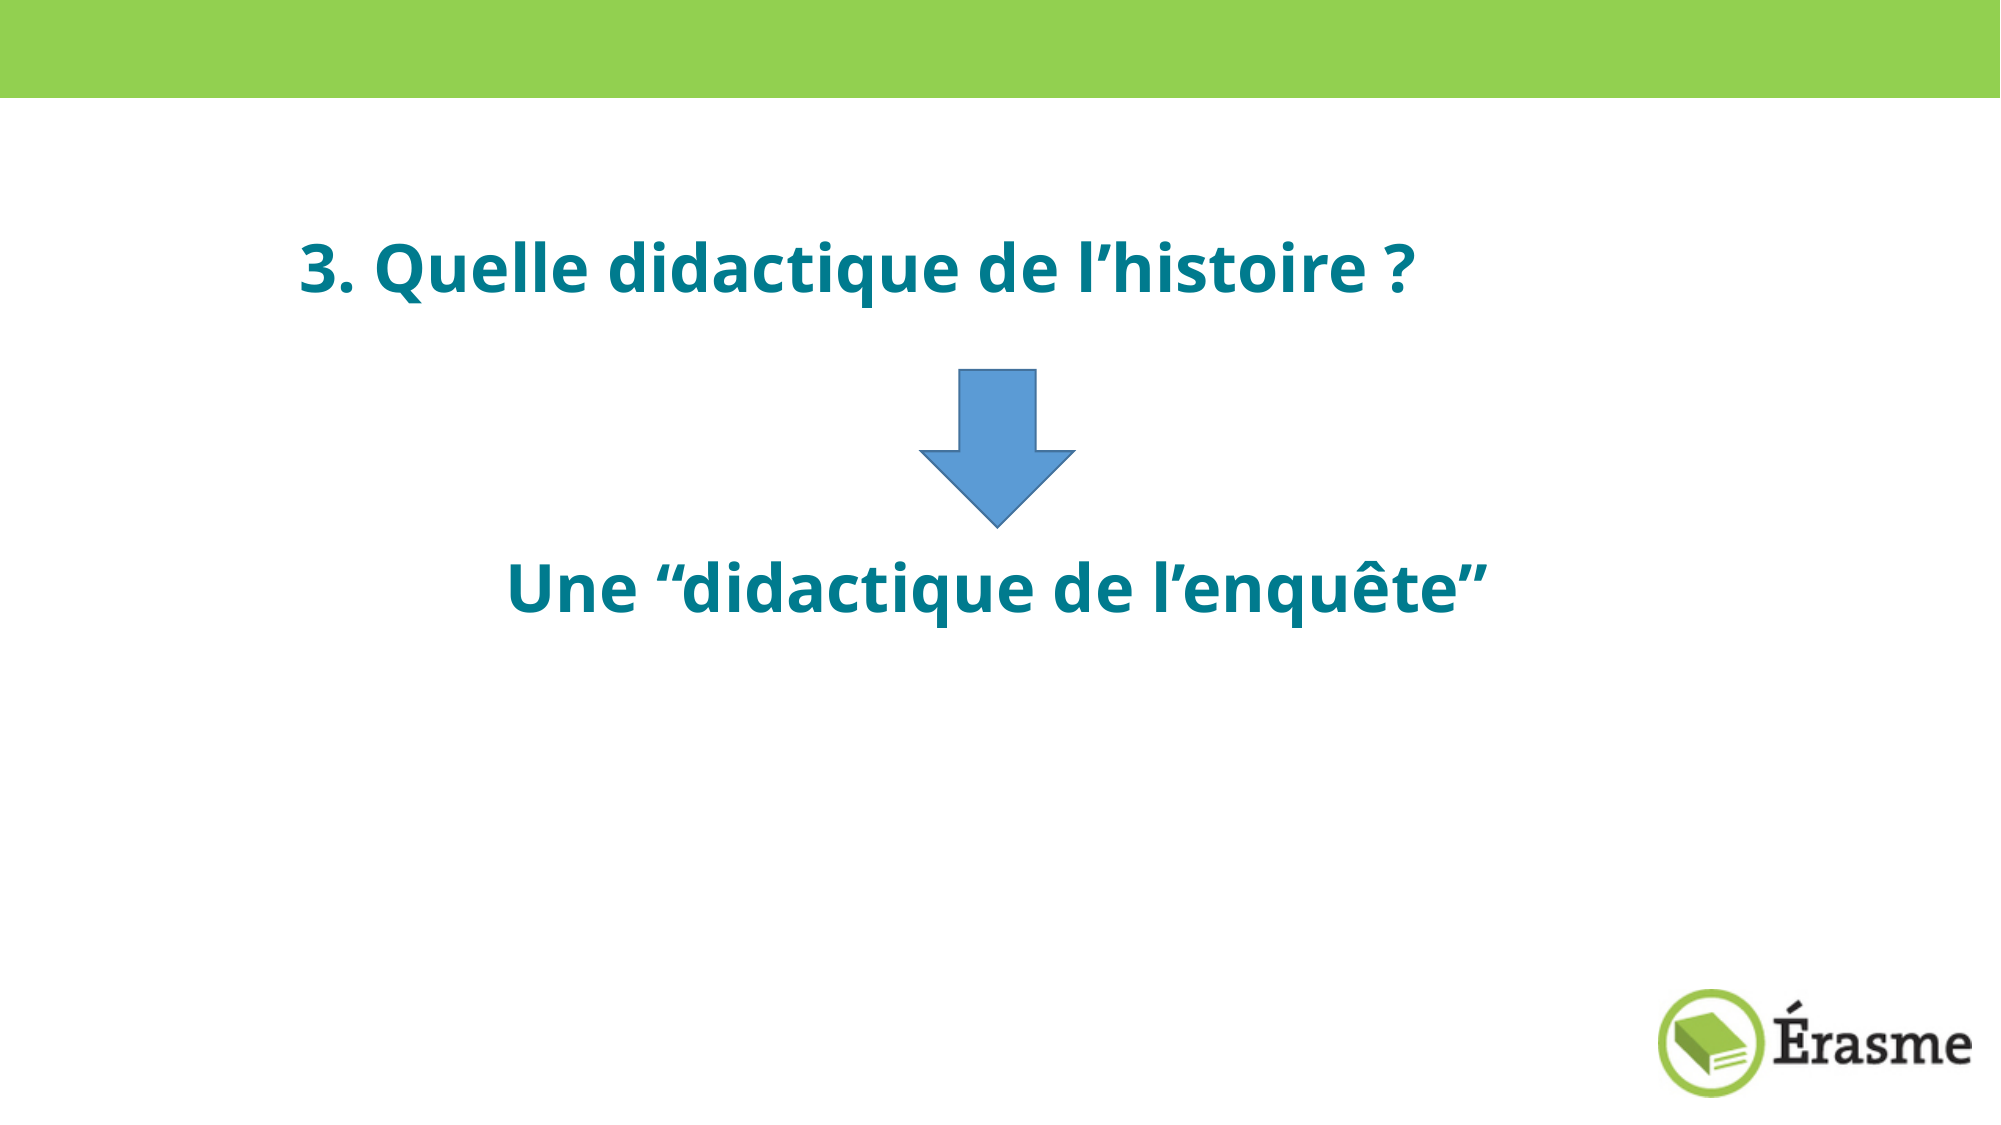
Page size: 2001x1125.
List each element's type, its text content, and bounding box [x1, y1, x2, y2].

text_box 3. Quelle didactique de l’histoire ? Une “didactique de l’enquête” [284, 218, 1711, 370]
text_box [918, 368, 1077, 530]
text_box [0, 0, 2000, 99]
picture [1658, 989, 1972, 1098]
